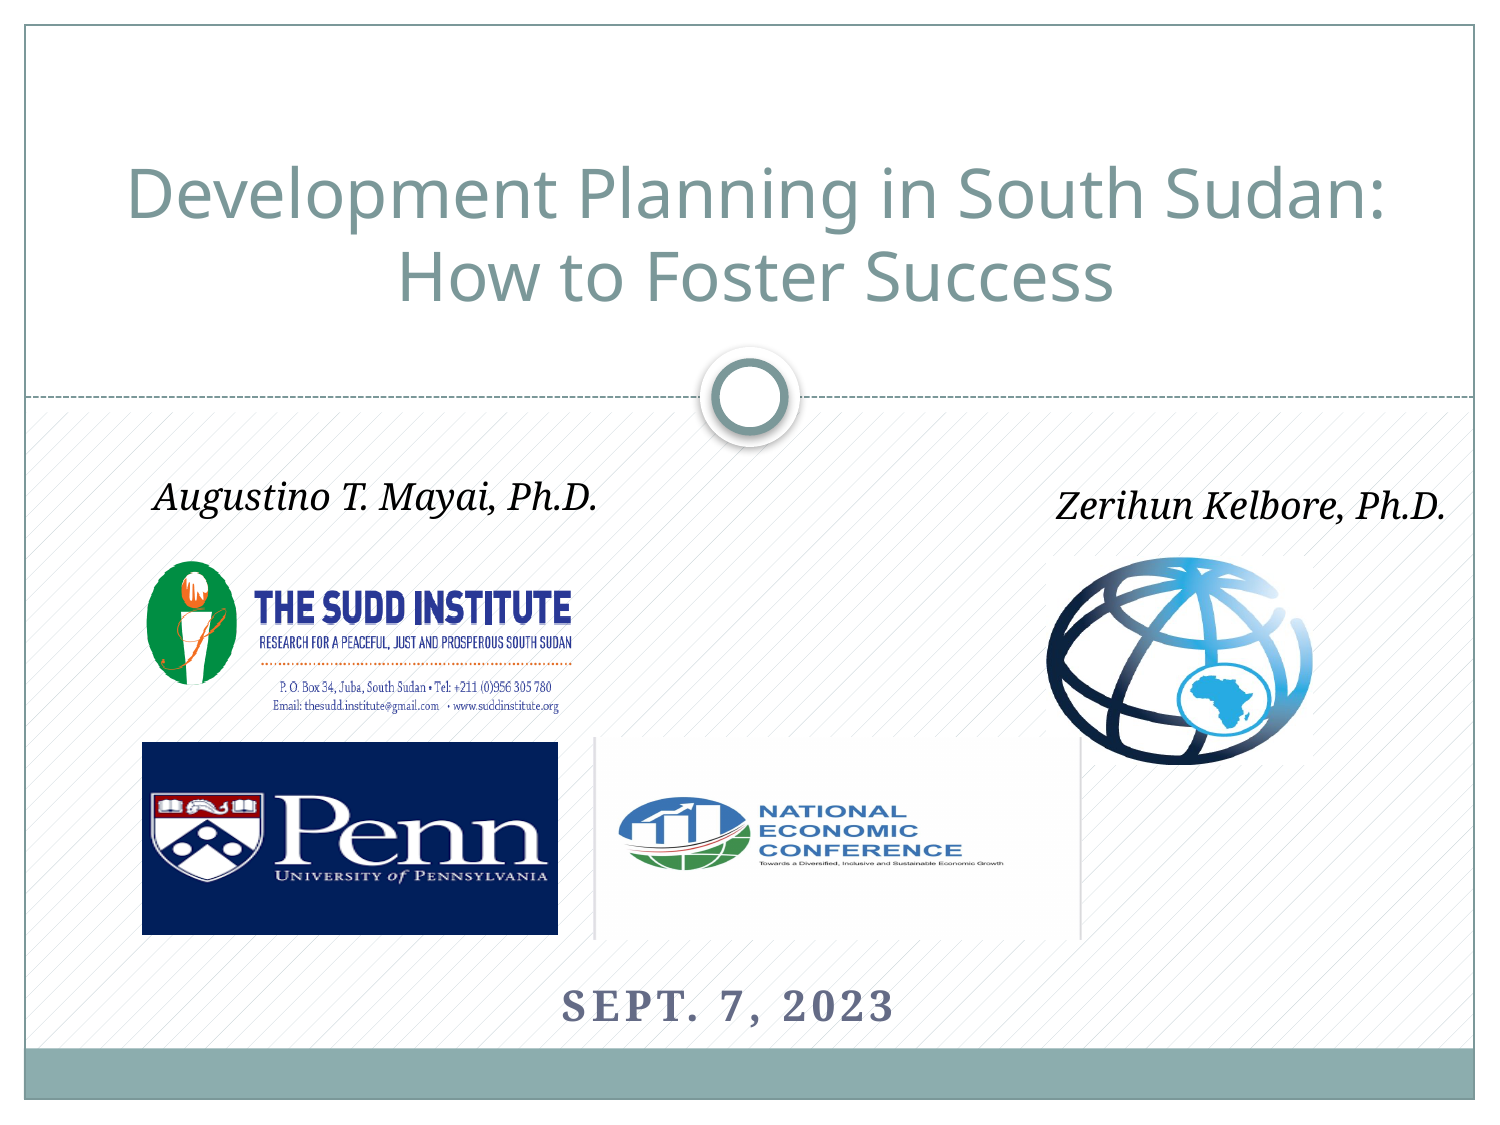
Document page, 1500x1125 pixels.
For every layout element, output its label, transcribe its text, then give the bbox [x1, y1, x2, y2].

text_box Augustino T. Mayai, Ph.D. [138, 465, 615, 526]
subtitle Sept. 7, 2023 [296, 912, 1159, 1038]
title Development Planning in South Sudan: How to Foster Success [37, 24, 1475, 400]
picture [141, 545, 1313, 941]
picture [141, 742, 558, 935]
text_box Zerihun Kelbore, Ph.D. [1041, 474, 1463, 535]
